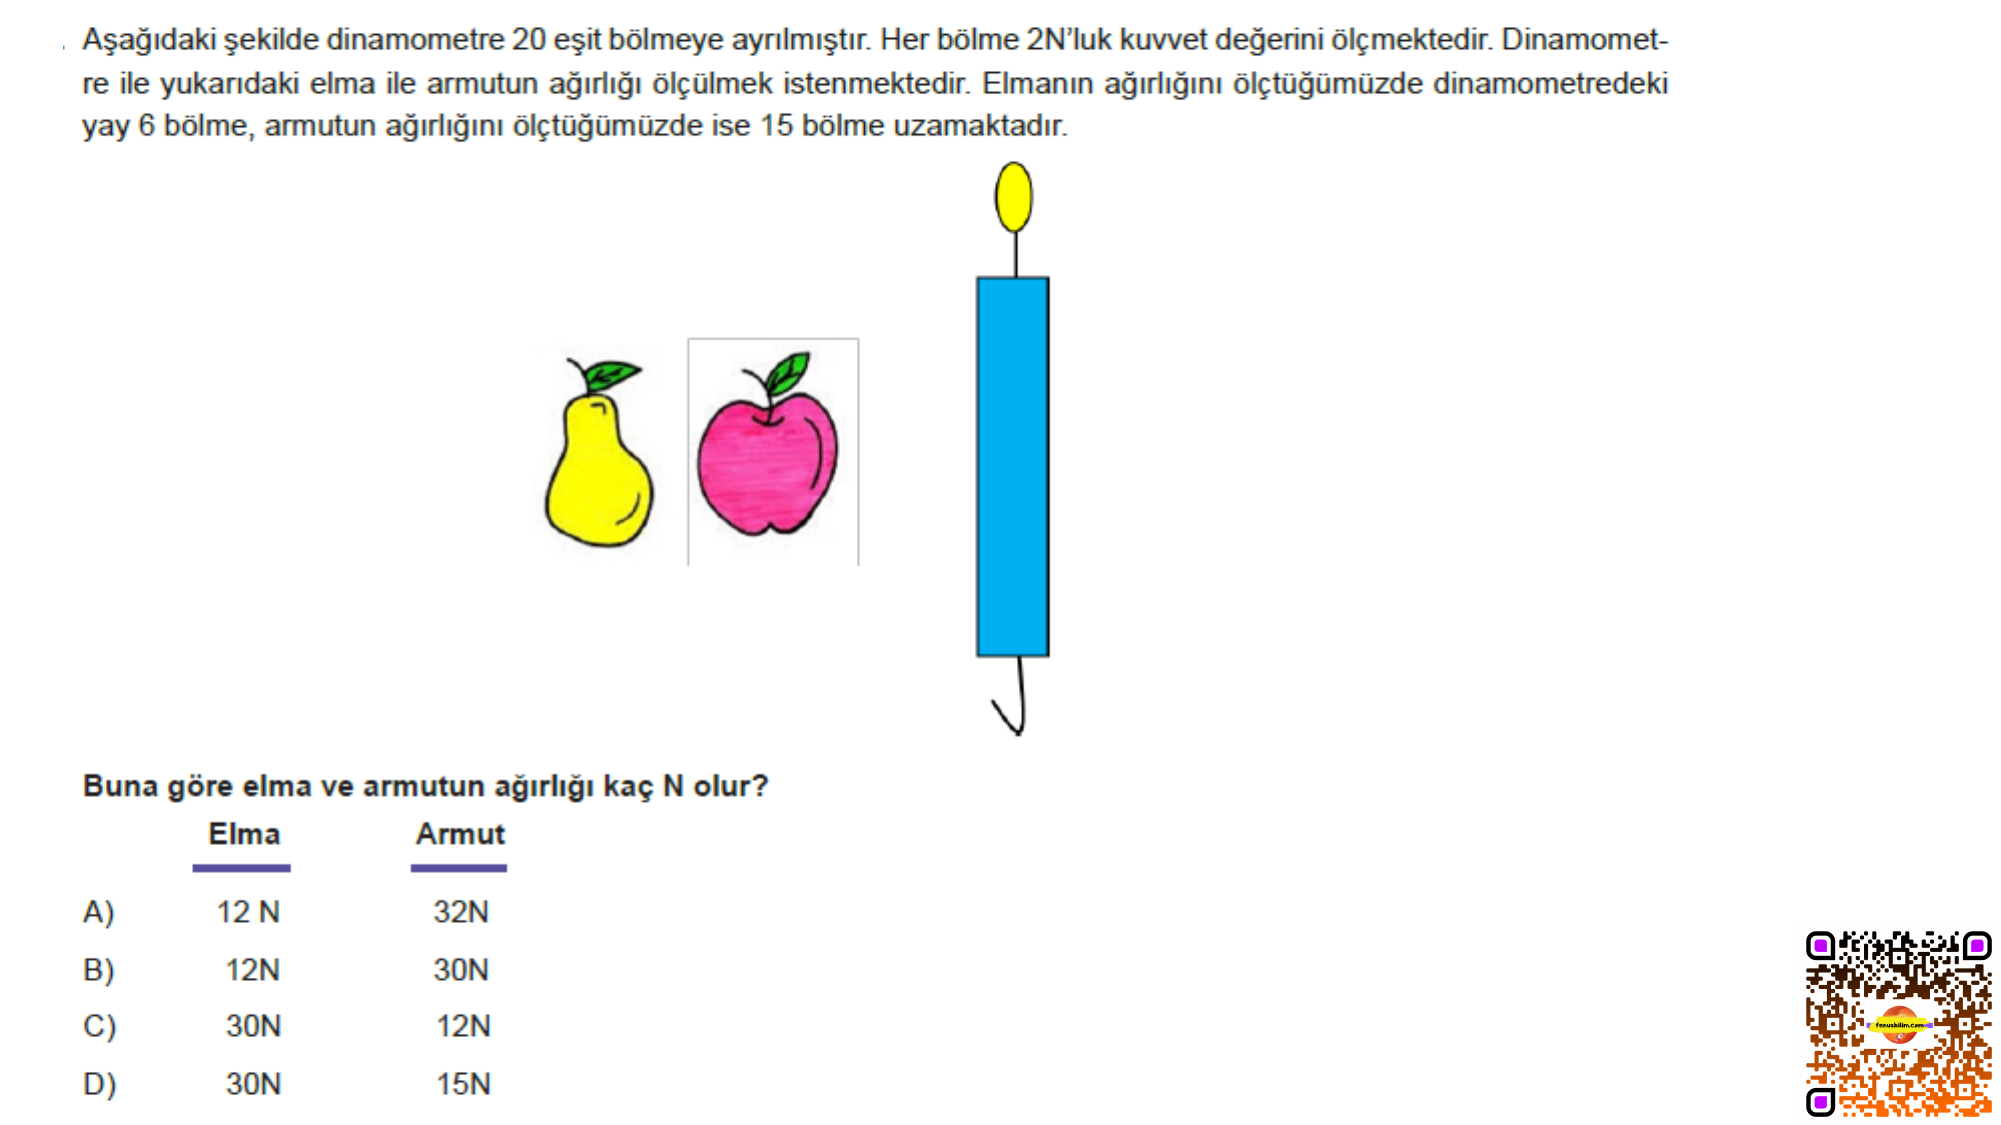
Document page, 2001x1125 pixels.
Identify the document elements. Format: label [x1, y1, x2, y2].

picture [1798, 923, 2000, 1125]
picture [63, 16, 1683, 1109]
